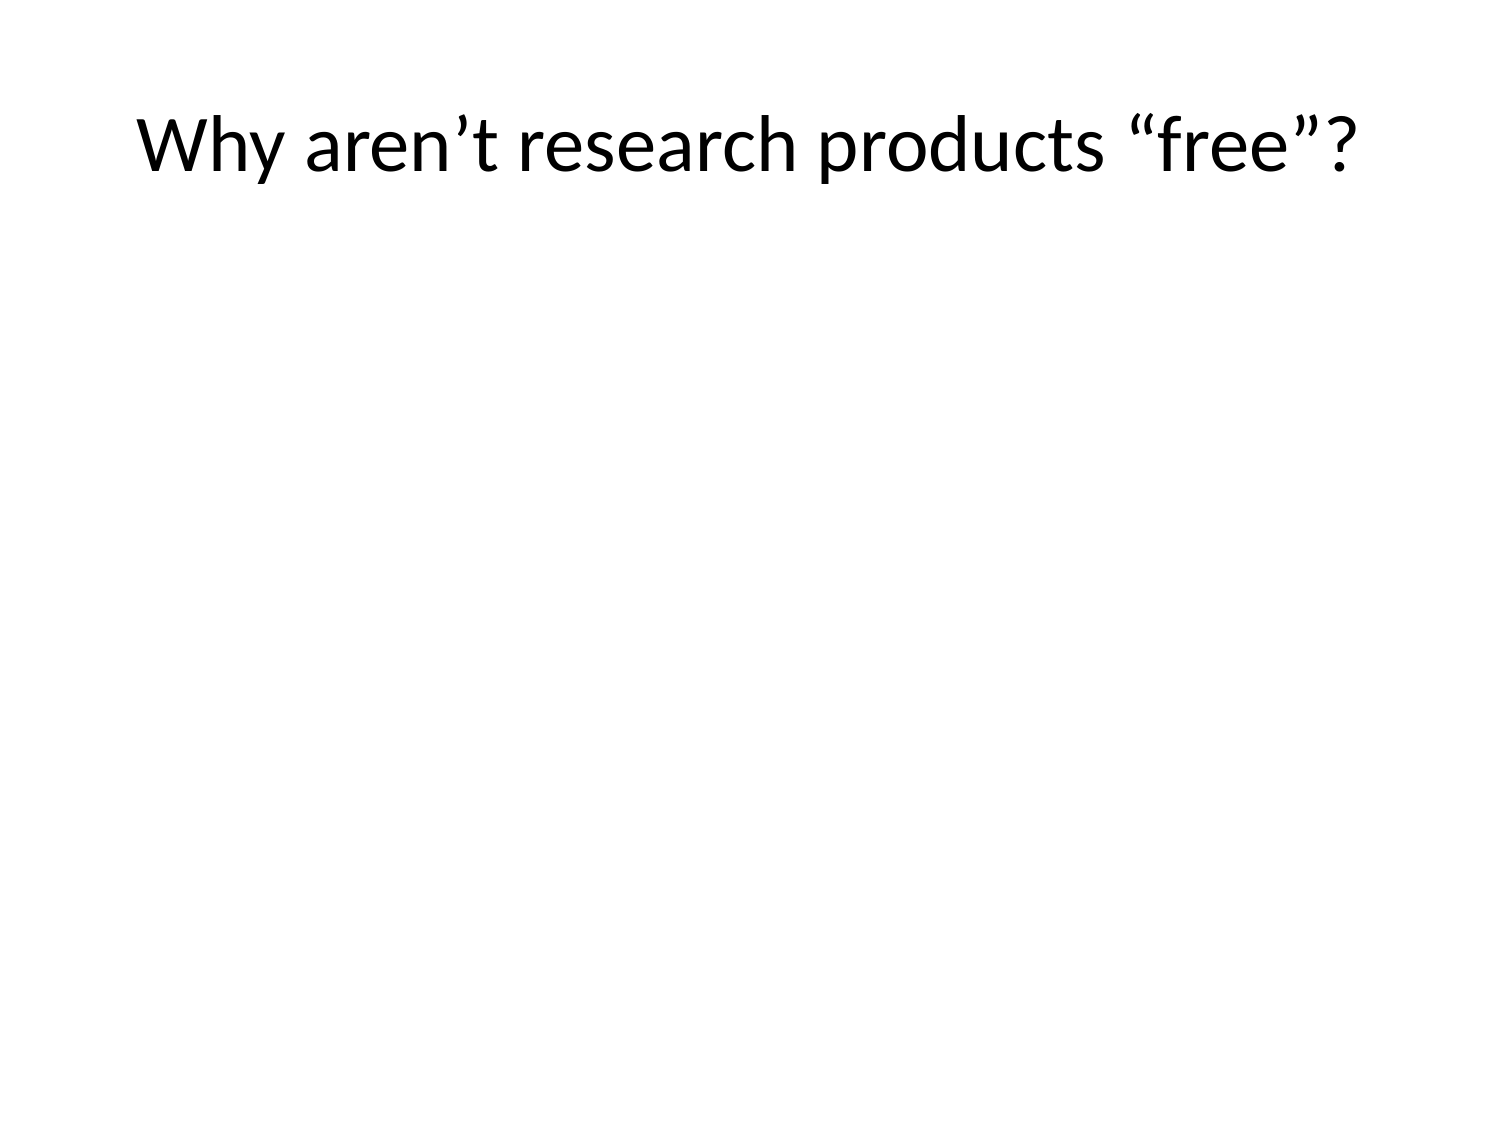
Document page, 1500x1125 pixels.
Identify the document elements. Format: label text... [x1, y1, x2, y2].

title Why aren’t research products “free”? [75, 45, 1425, 233]
